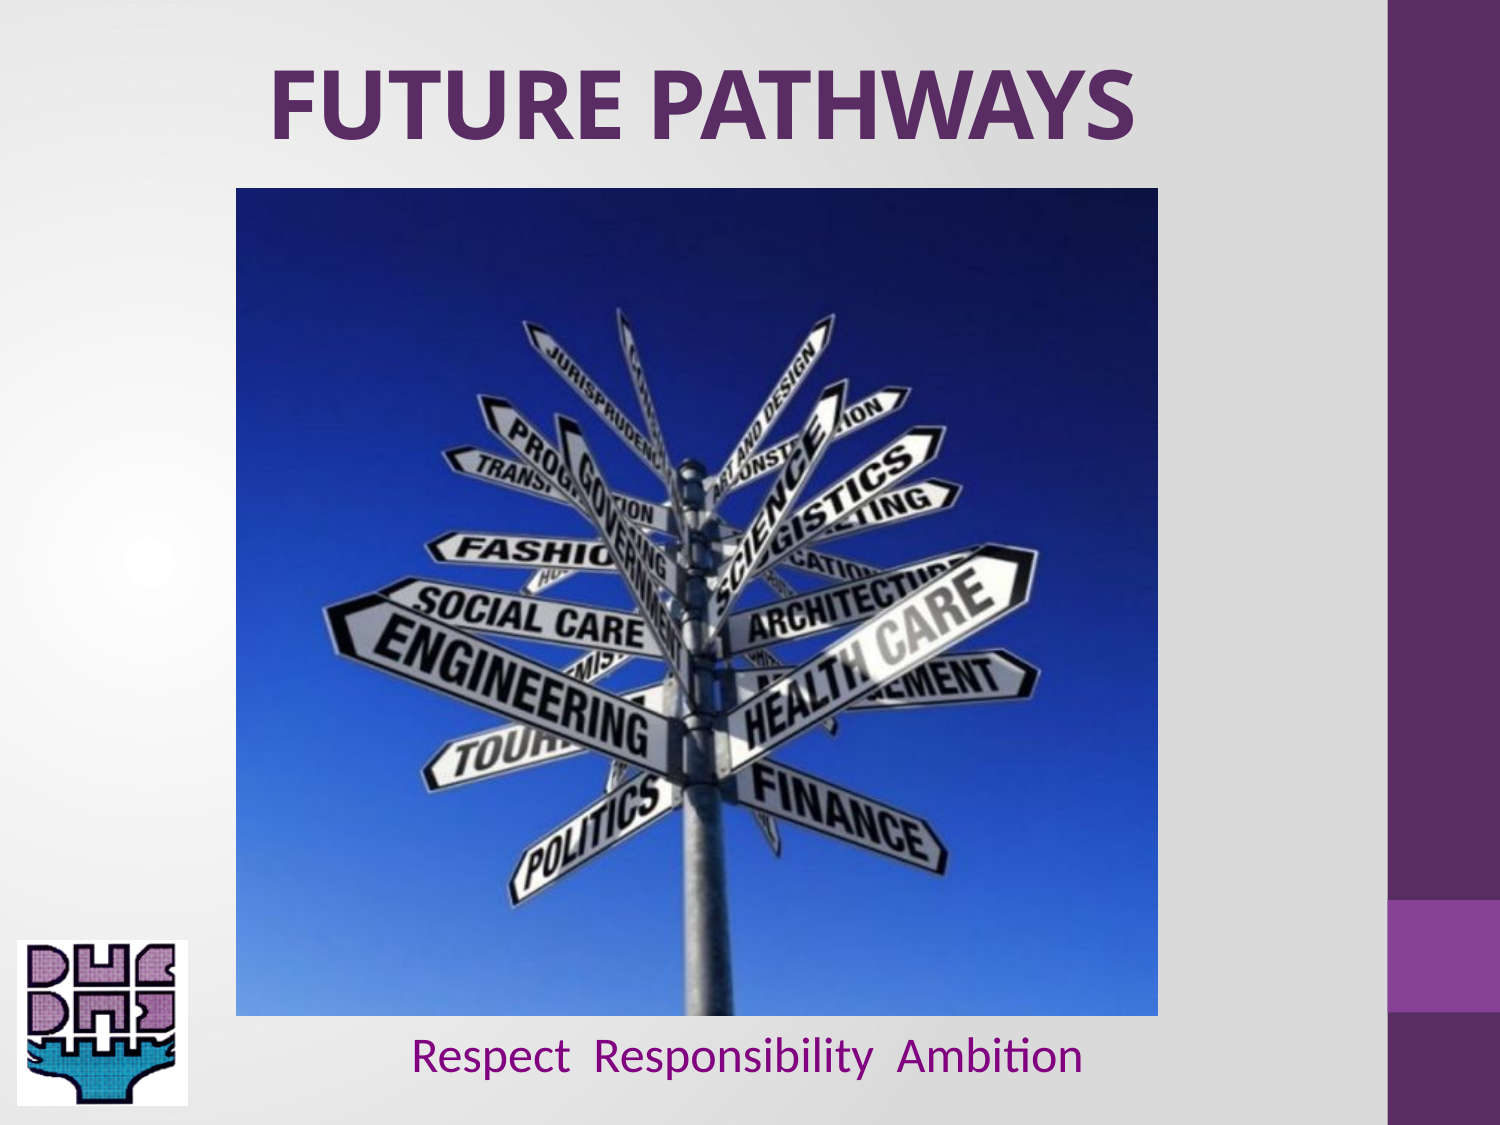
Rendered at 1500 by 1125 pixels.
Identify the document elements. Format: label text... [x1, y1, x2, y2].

text_box Respect Responsibility Ambition [289, 1015, 1206, 1090]
picture [17, 939, 188, 1107]
title FUTURE PATHWAYS [76, 7, 1327, 195]
picture [235, 187, 1158, 1016]
